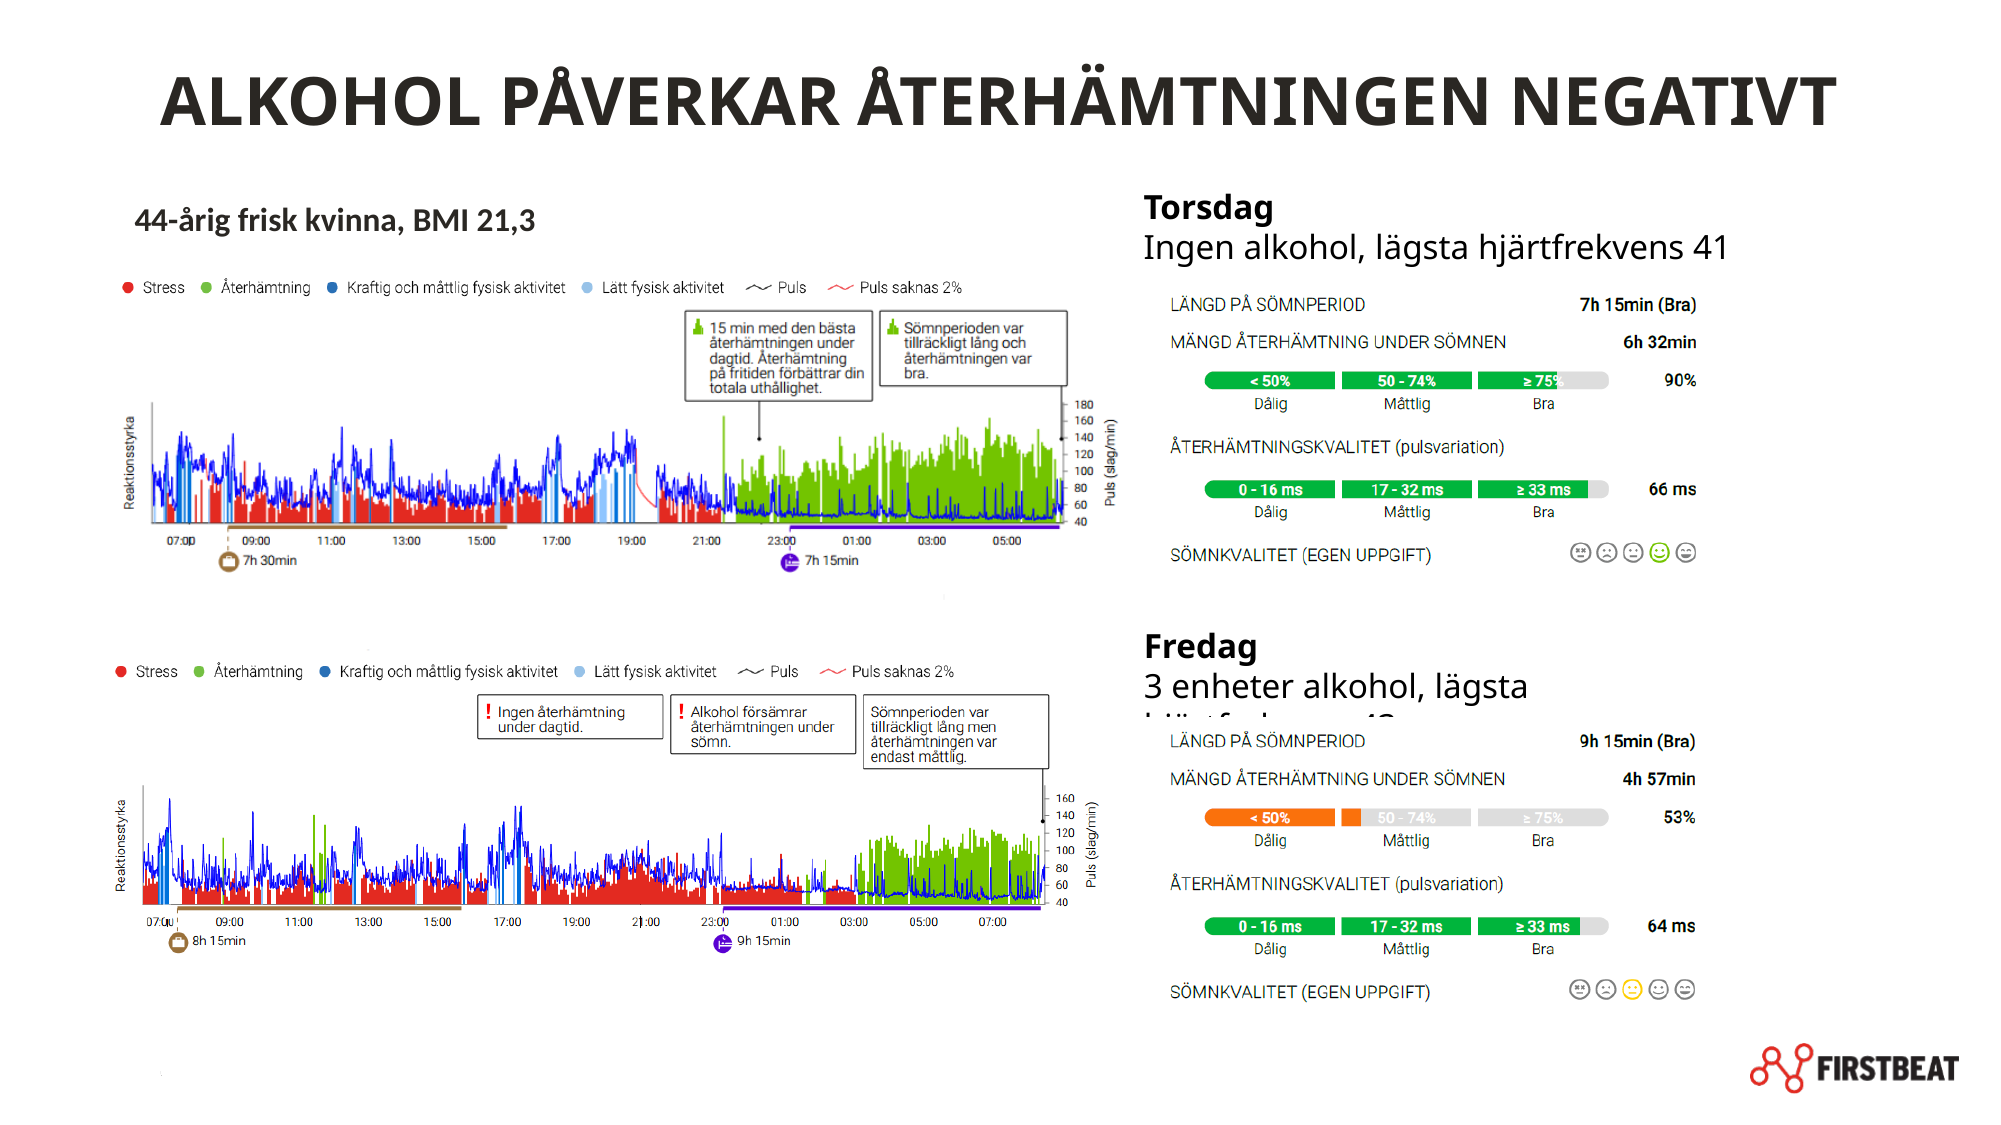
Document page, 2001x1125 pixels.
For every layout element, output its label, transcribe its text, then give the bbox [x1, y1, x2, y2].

picture [1143, 717, 1723, 1023]
picture [1143, 283, 1725, 587]
text_box 44-årig frisk kvinna, BMI 21,3 [119, 190, 585, 243]
picture [1750, 1043, 1959, 1094]
text_box Torsdag Ingen alkohol, lägsta hjärtfrekvens 41 [1128, 178, 1831, 309]
title ALKOHOL PÅVERKAR ÅTERHÄMTNINGEN NEGATIVT [137, 59, 1863, 147]
picture [97, 276, 1127, 1085]
text_box Fredag 3 enheter alkohol, lägsta hjärtfrekvens 43 [1128, 617, 1740, 788]
